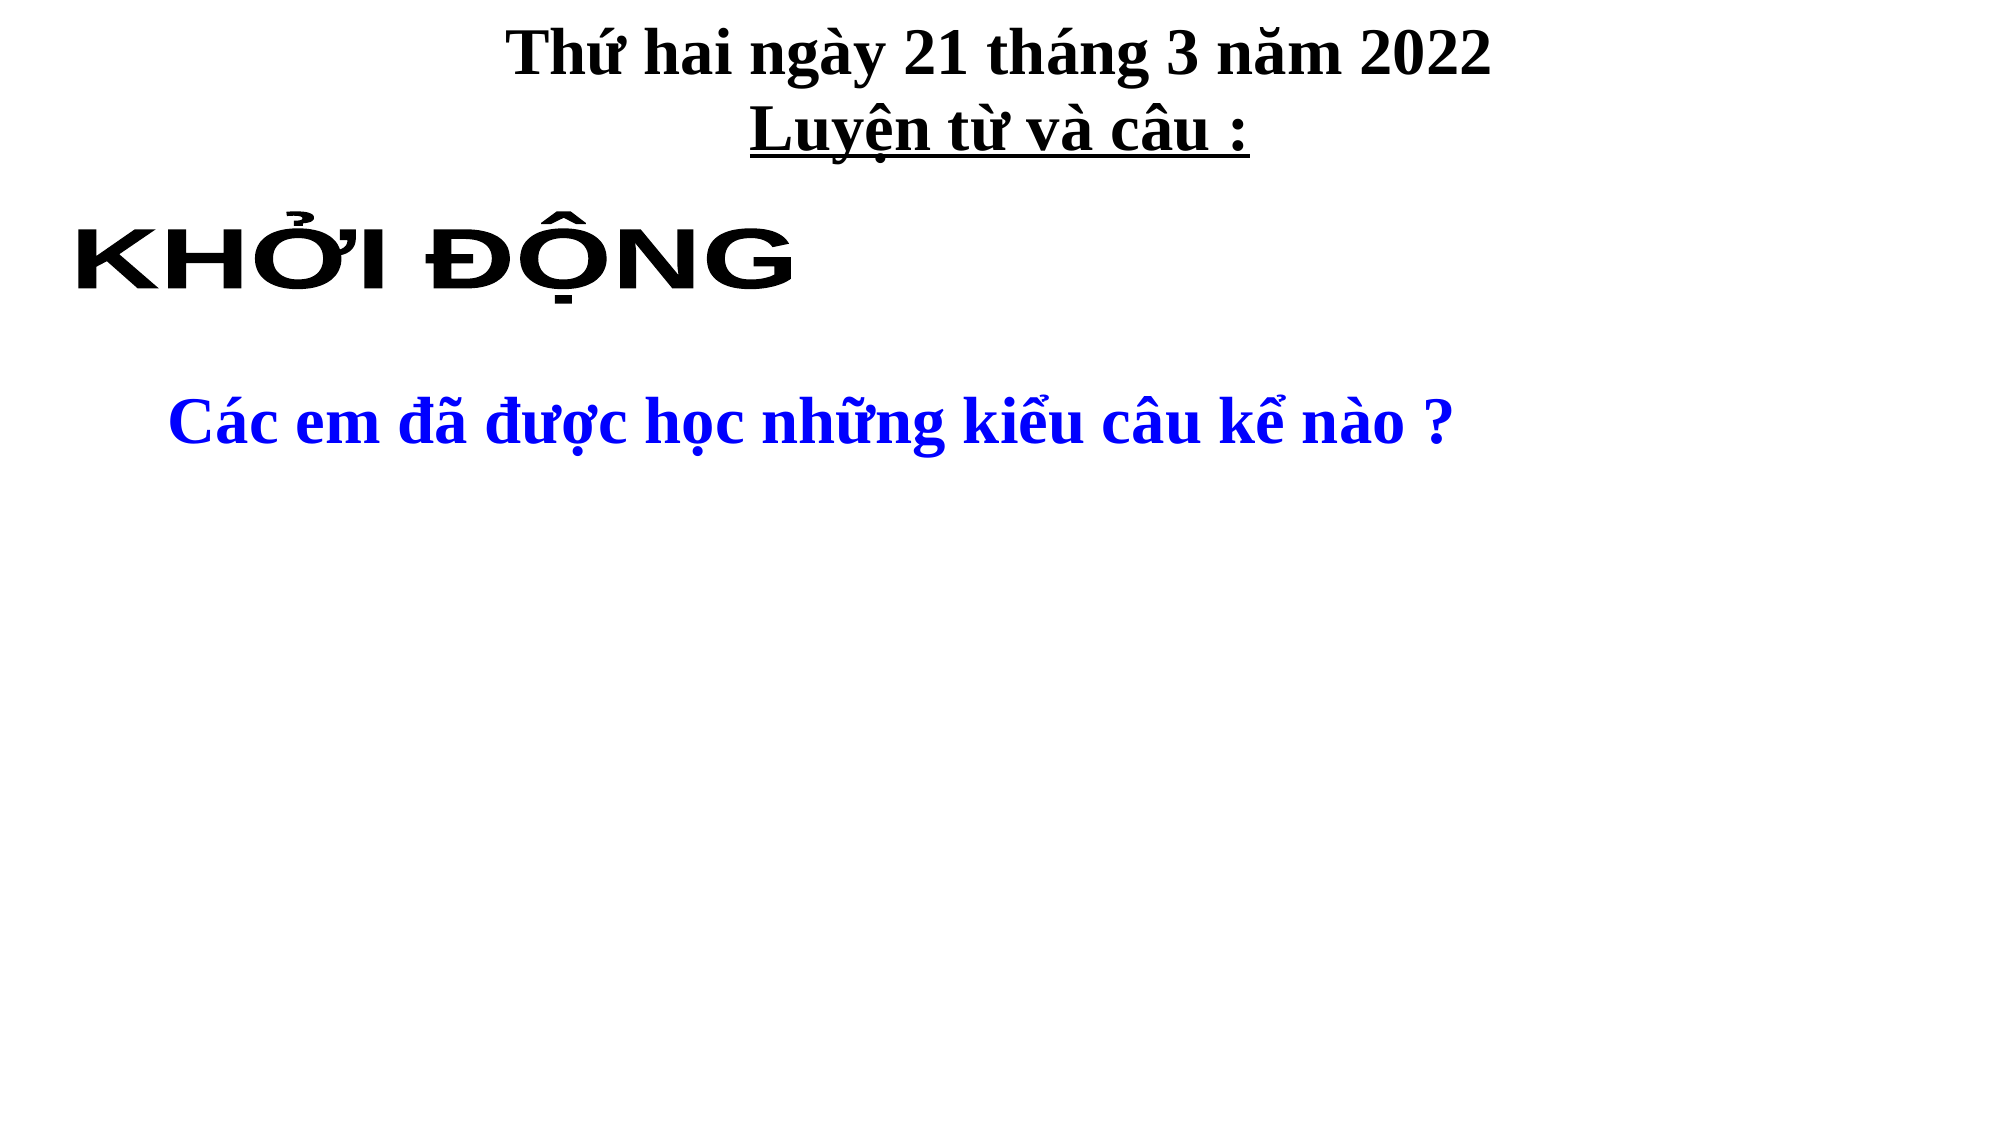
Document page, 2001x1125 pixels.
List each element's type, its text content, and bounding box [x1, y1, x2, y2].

text_box Các em đã được học những kiểu câu kể nào ? [109, 368, 1516, 464]
text_box Luyện từ và câu : [0, 96, 2000, 172]
text_box Thứ hai ngày 21 tháng 3 năm 2022 [0, 0, 2000, 96]
